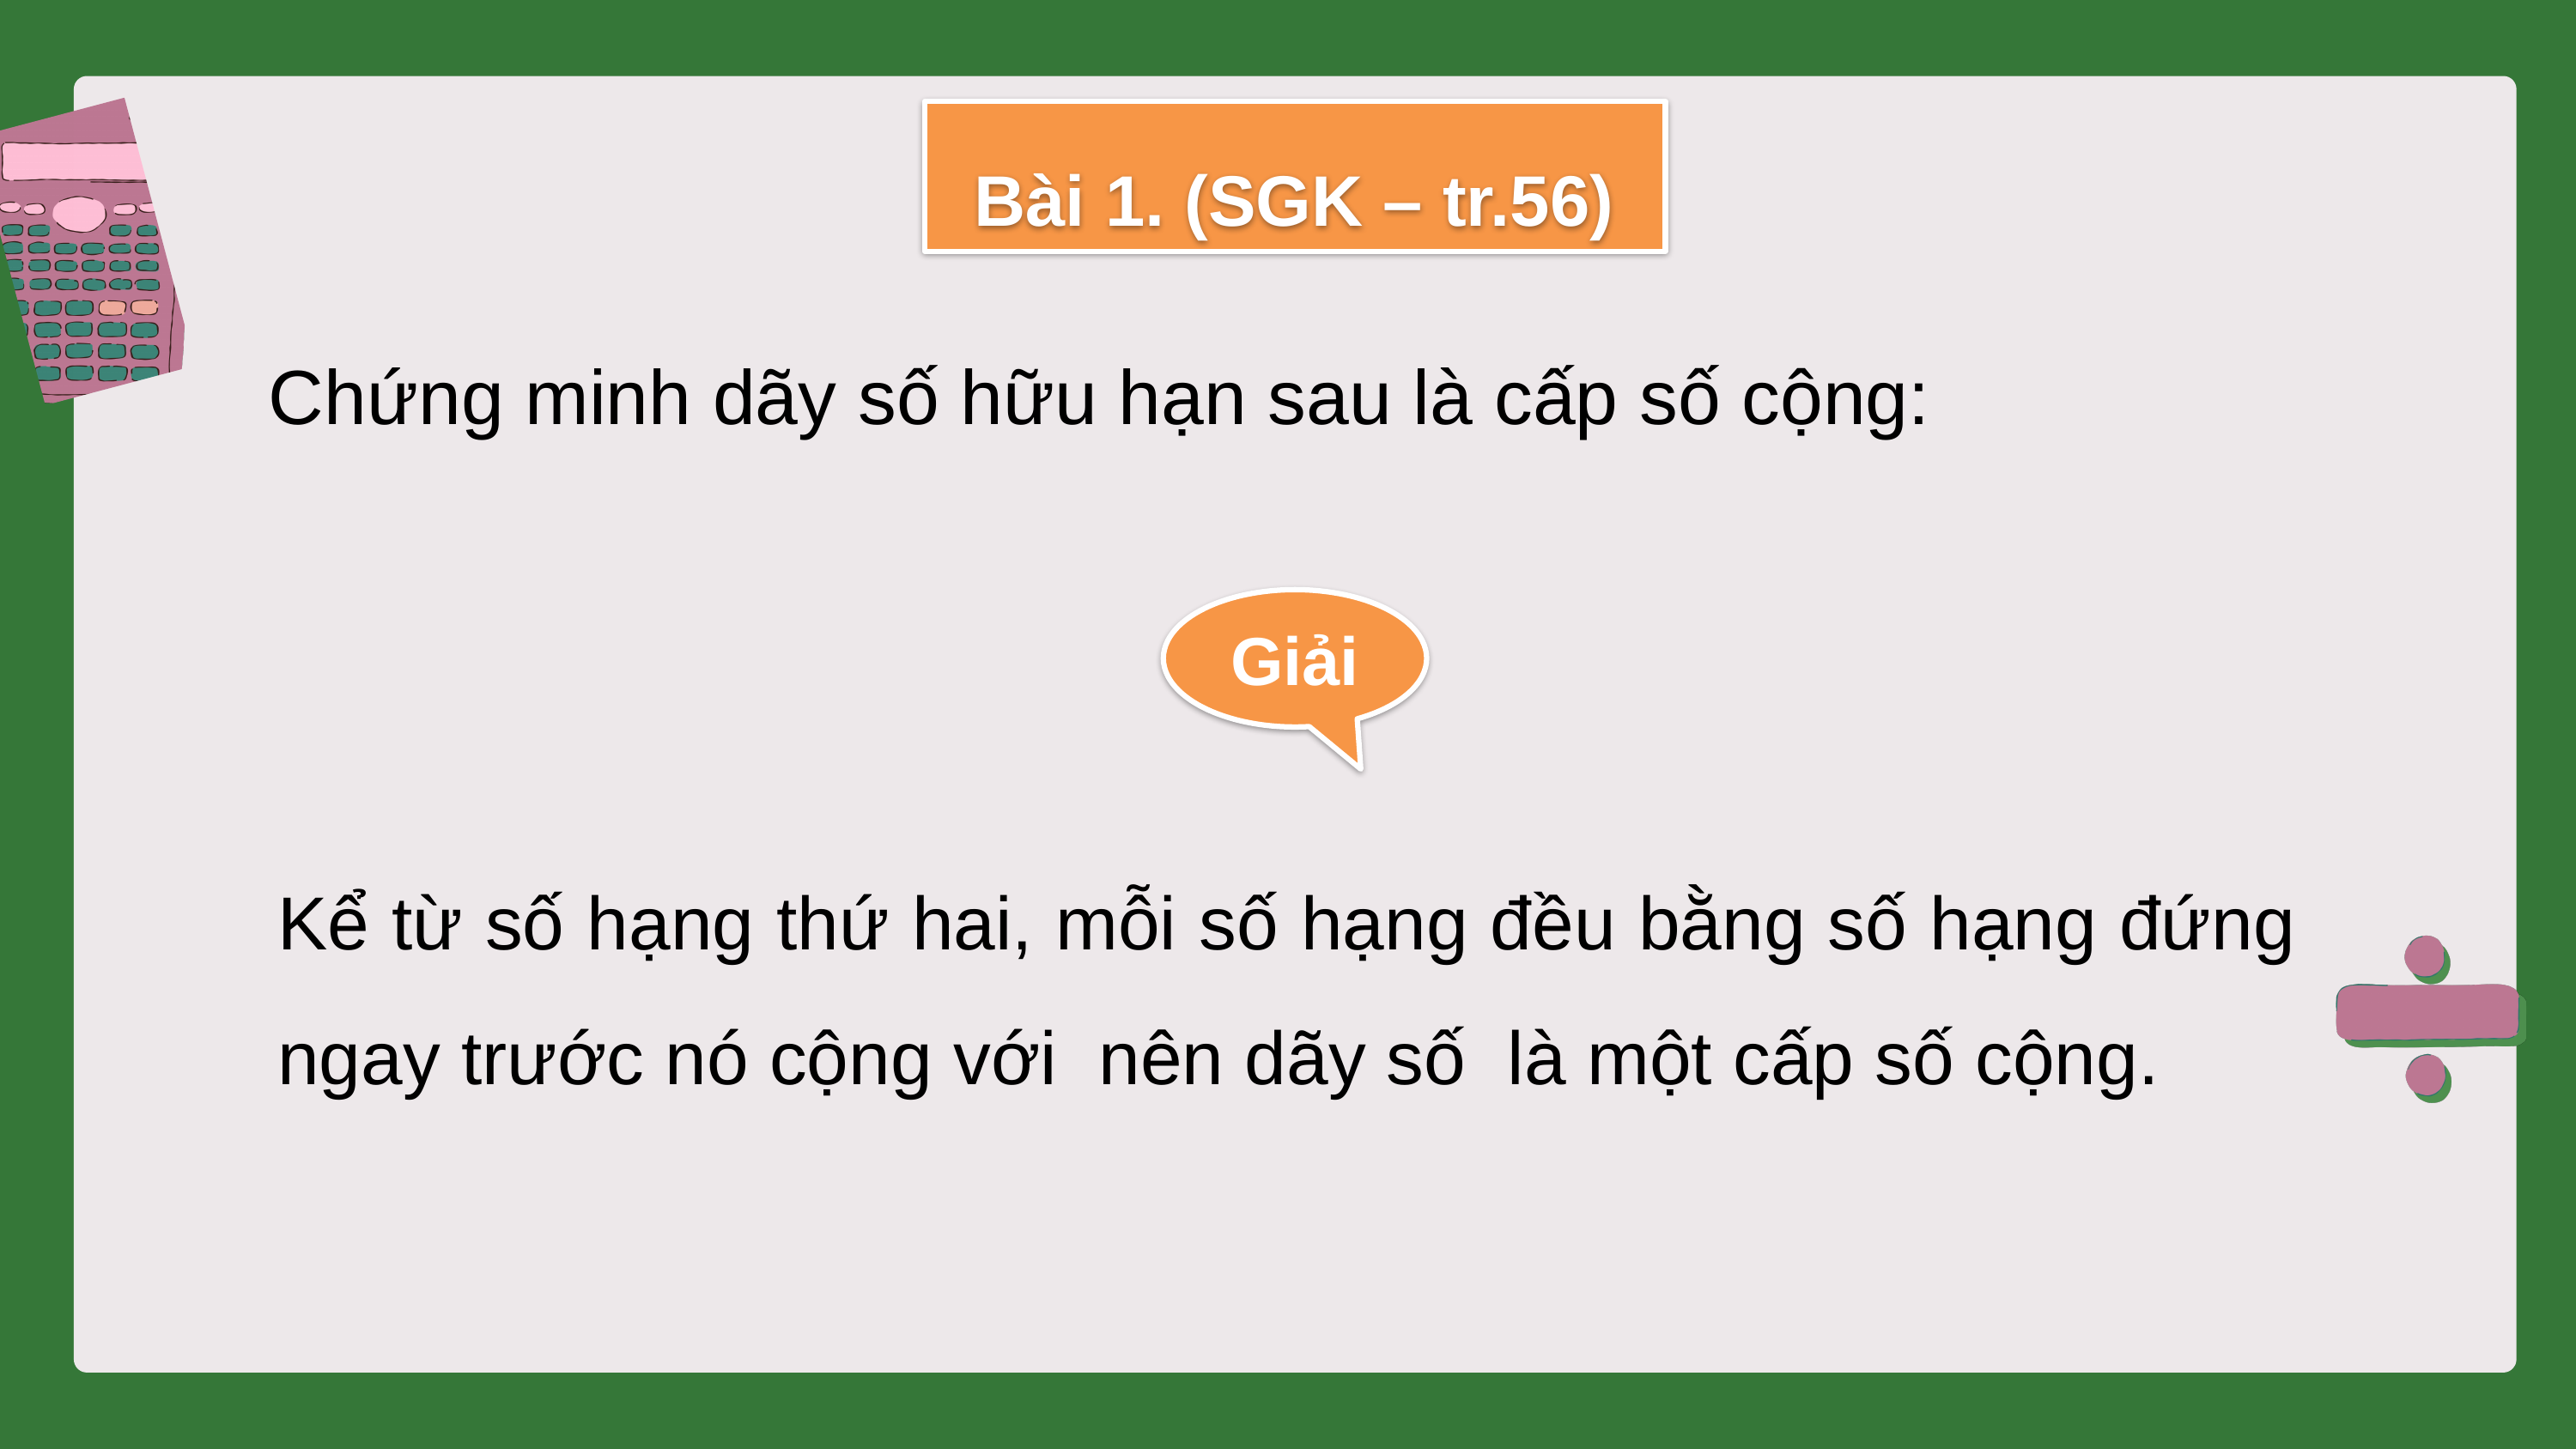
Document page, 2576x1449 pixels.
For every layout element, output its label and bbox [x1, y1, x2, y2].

text_box [924, 100, 1666, 252]
text_box [2520, 935, 2527, 1104]
text_box [0, 112, 67, 406]
text_box [73, 76, 2517, 1373]
